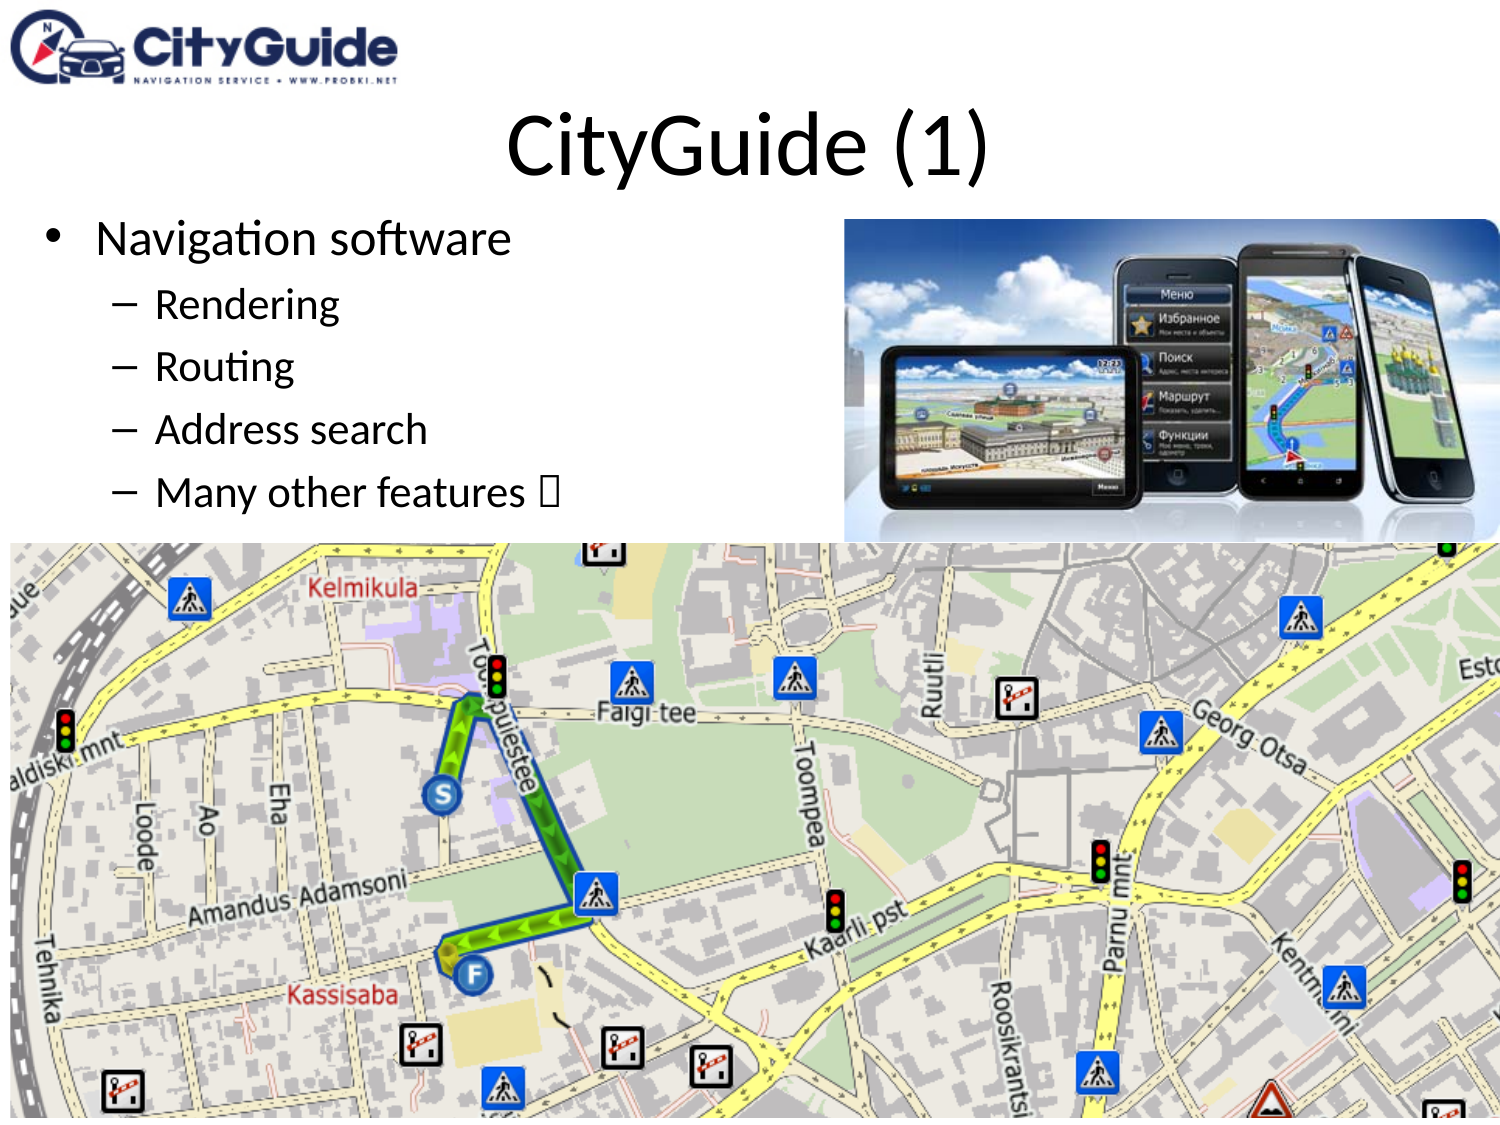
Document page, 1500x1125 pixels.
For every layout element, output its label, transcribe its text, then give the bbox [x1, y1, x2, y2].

title CityGuide (1) [75, 45, 1425, 233]
picture [0, 0, 407, 101]
picture [10, 219, 1500, 1118]
list Navigation software Rendering Routing Address search Many other features  [29, 196, 833, 528]
